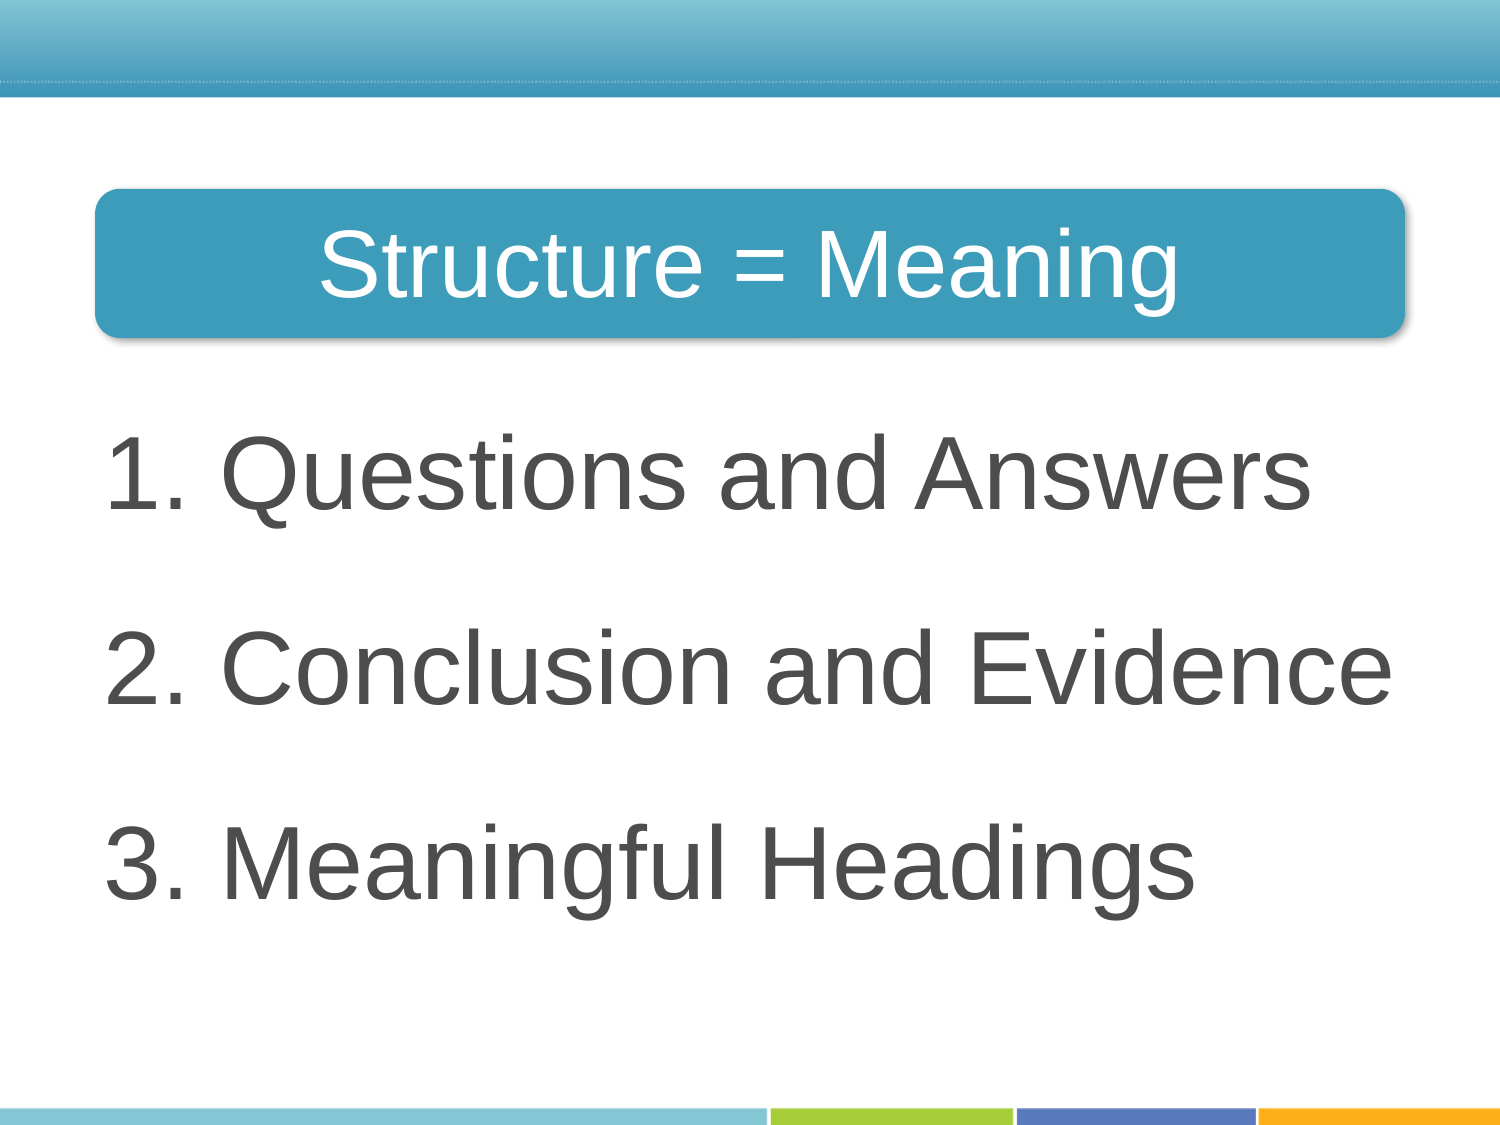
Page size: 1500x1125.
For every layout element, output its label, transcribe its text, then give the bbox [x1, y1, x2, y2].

text_box Questions and Answers Conclusion and Evidence Meaningful Headings [92, 399, 1408, 1051]
text_box Structure = Meaning [95, 188, 1405, 339]
picture [0, 0, 1500, 1125]
